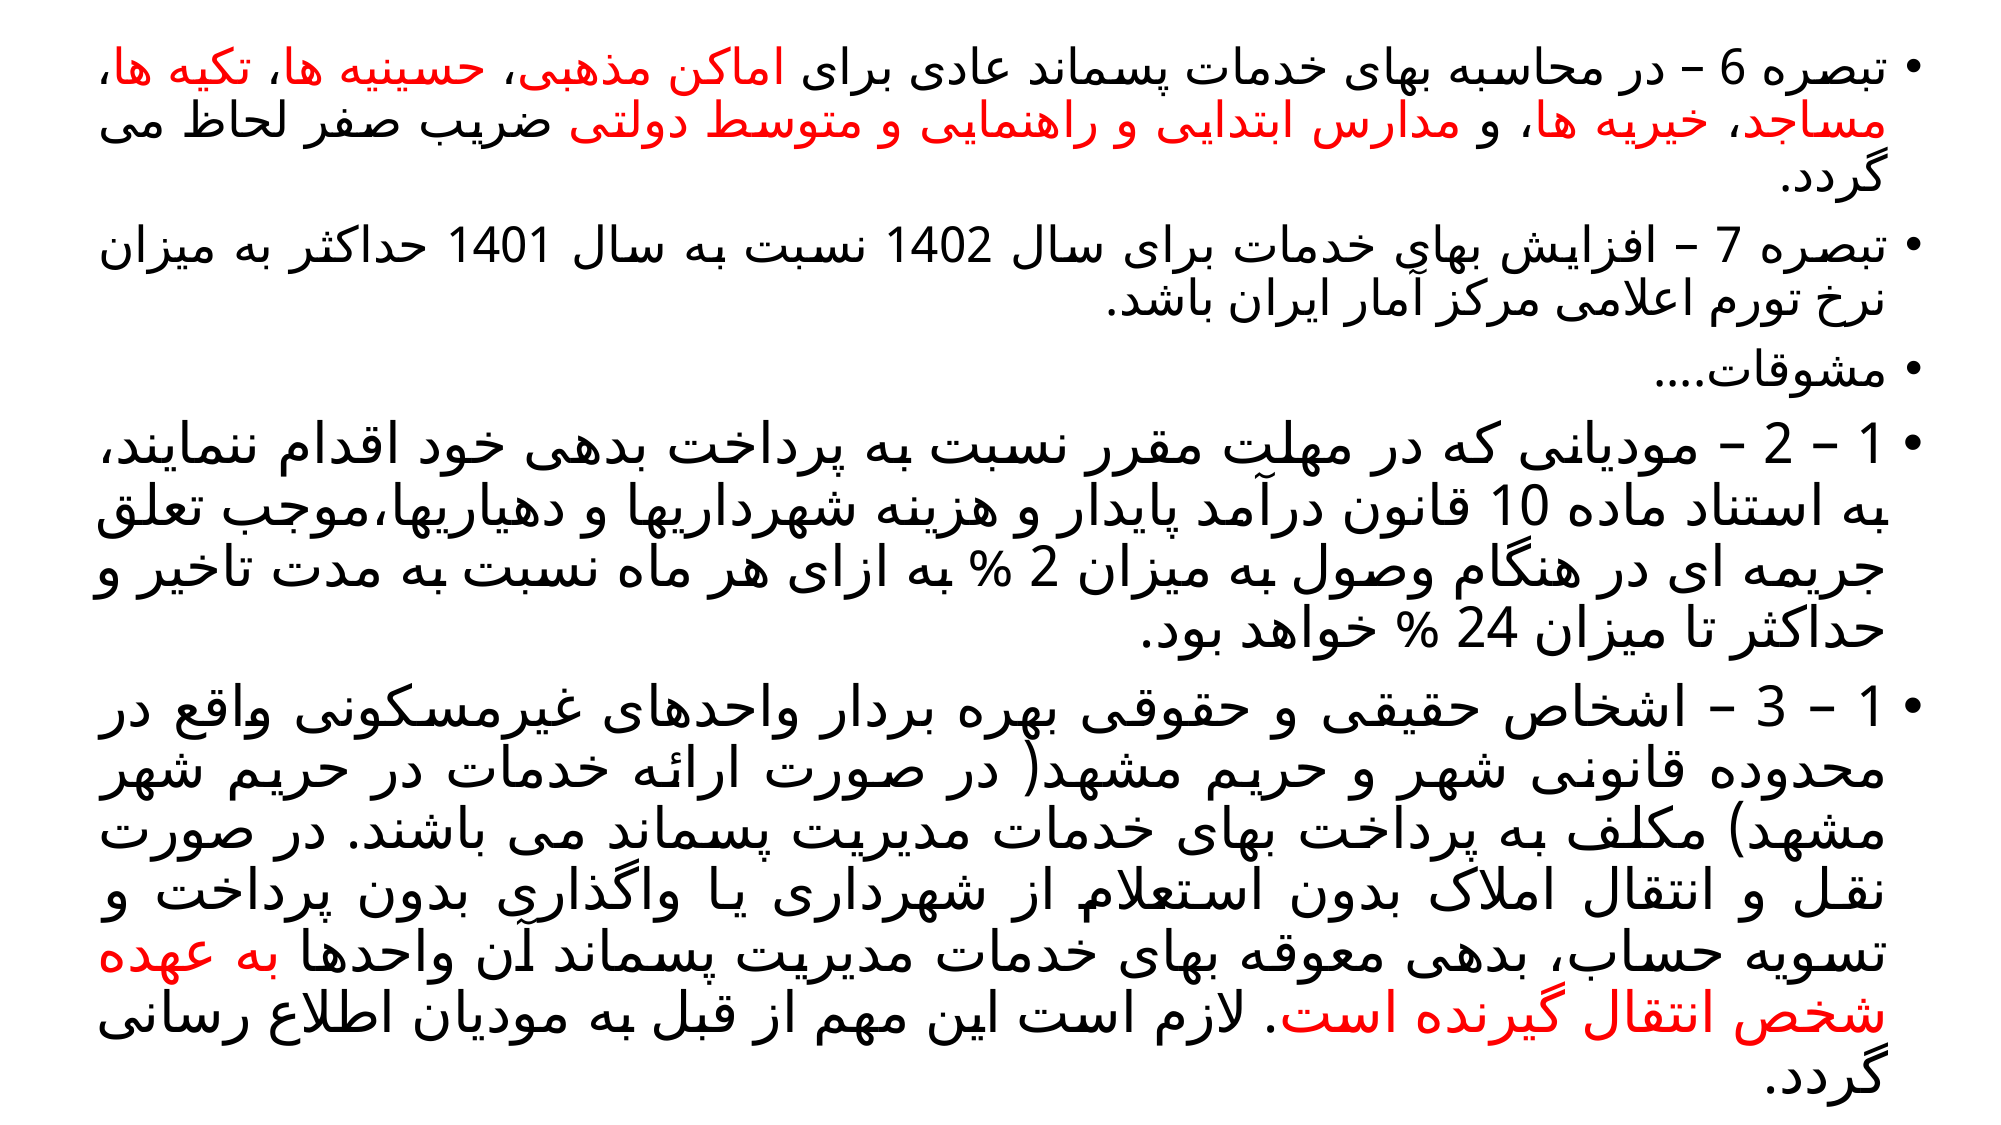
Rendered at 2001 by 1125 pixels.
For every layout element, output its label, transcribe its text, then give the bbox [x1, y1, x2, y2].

list تبصره 6 – در محاسبه بهای خدمات پسماند عادی برای اماکن مذهبی، حسینیه ها، تکیه ها، مساجد، خیریه ها، و مدارس ابتدایی و راهنمایی و متوسط دولتی ضریب صفر لحاظ می گردد. تبصره 7 – افزایش بهای خدمات برای سال 1402 نسبت به سال 1401 حداکثر به میزان نرخ تورم اعلامی مرکز آمار ایران باشد. مشوقات.... 1 – 2 – مودیانی که در مهلت مقرر نسبت به پرداخت بدهی خود اقدام ننمایند، به استناد ماده 10 قانون درآمد پایدار و هزینه شهرداریها و دهیاریها،موجب تعلق جریمه ای در هنگام وصول به میزان 2 % به ازای هر ماه نسبت به مدت تاخیر و حداکثر تا میزان 24 % خواهد بود. 1 – 3 – اشخاص حقیقی و حقوقی بهره بردار واحدهای غیرمسکونی واقع در محدوده قانونی شهر و حریم مشهد( در صورت ارائه خدمات در حریم شهر مشهد) مکلف به پرداخت بهای خدمات مدیریت پسماند می باشند. در صورت نقل و انتقال املاک بدون استعلام از شهرداری یا واگذاری بدون پرداخت و تسویه حساب، بدهی معوقه بهای خدمات مدیریت پسماند آن واحدها به عهده شخص انتقال گیرنده است. لازم است این مهم از قبل به مودیان اطلاع رسانی گردد. [80, 34, 1935, 1125]
